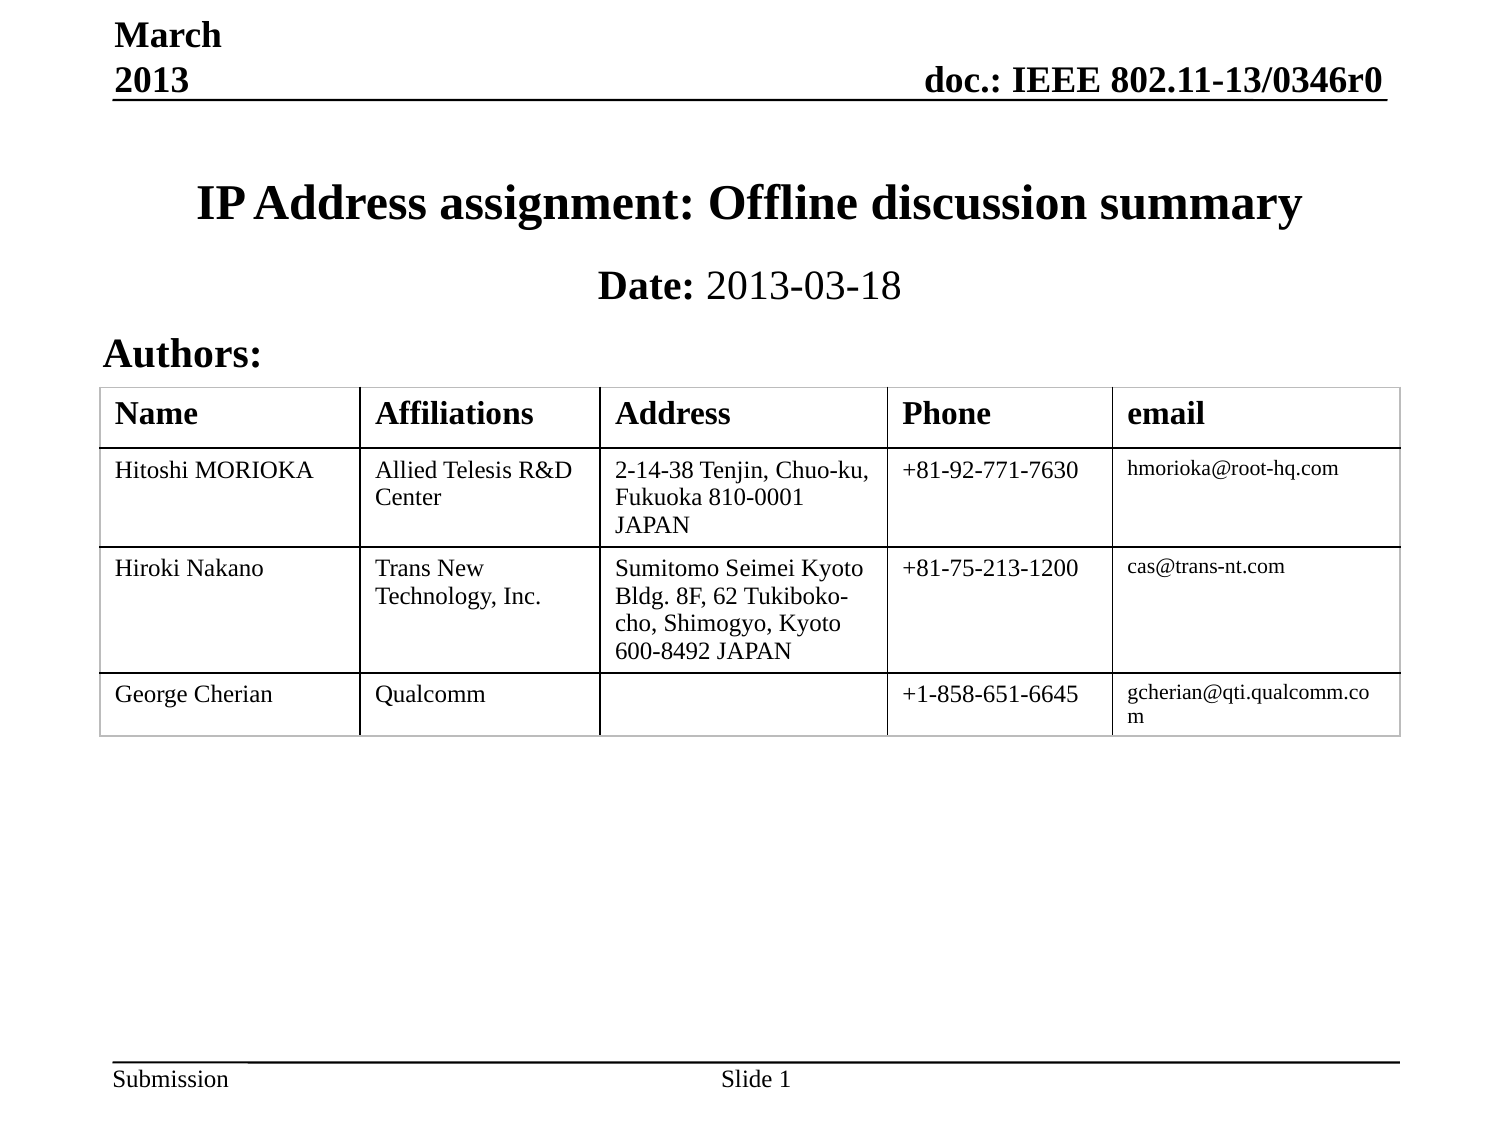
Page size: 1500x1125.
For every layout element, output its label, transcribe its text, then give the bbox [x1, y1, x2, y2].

table_cell Hiroki Nakano [101, 548, 359, 672]
table_cell +81-92-771-7630 [888, 449, 1112, 546]
table_cell Hitoshi MORIOKA [101, 449, 359, 546]
table_cell Qualcomm [361, 674, 599, 735]
text_box Authors: [87, 318, 325, 381]
slide_number Slide 1 [712, 1061, 800, 1093]
table_cell George Cherian [101, 674, 359, 735]
table_cell [601, 674, 887, 735]
table_header Phone [888, 388, 1112, 447]
table_cell +1-858-651-6645 [888, 674, 1112, 735]
table_cell Trans New Technology, Inc. [361, 548, 599, 672]
table_header email [1113, 388, 1399, 447]
table_cell gcherian@qti.qualcomm.com [1113, 674, 1399, 735]
table_header Address [601, 388, 887, 447]
table_header Affiliations [361, 388, 599, 447]
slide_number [114, 54, 272, 101]
table_cell +81-75-213-1200 [888, 548, 1112, 672]
table_header Name [101, 388, 359, 447]
table_cell 2-14-38 Tenjin, Chuo-ku, Fukuoka 810-0001 JAPAN [601, 449, 887, 546]
table_cell Allied Telesis R&D Center [361, 449, 599, 546]
list Date: 2013-03-18 [112, 249, 1388, 313]
title IP Address assignment: Offline discussion summary [112, 112, 1388, 249]
table_cell Sumitomo Seimei Kyoto Bldg. 8F, 62 Tukiboko-cho, Shimogyo, Kyoto 600-8492 JAPAN [601, 548, 887, 672]
table_cell cas@trans-nt.com [1113, 548, 1399, 672]
table_cell hmorioka@root-hq.com [1113, 449, 1399, 546]
